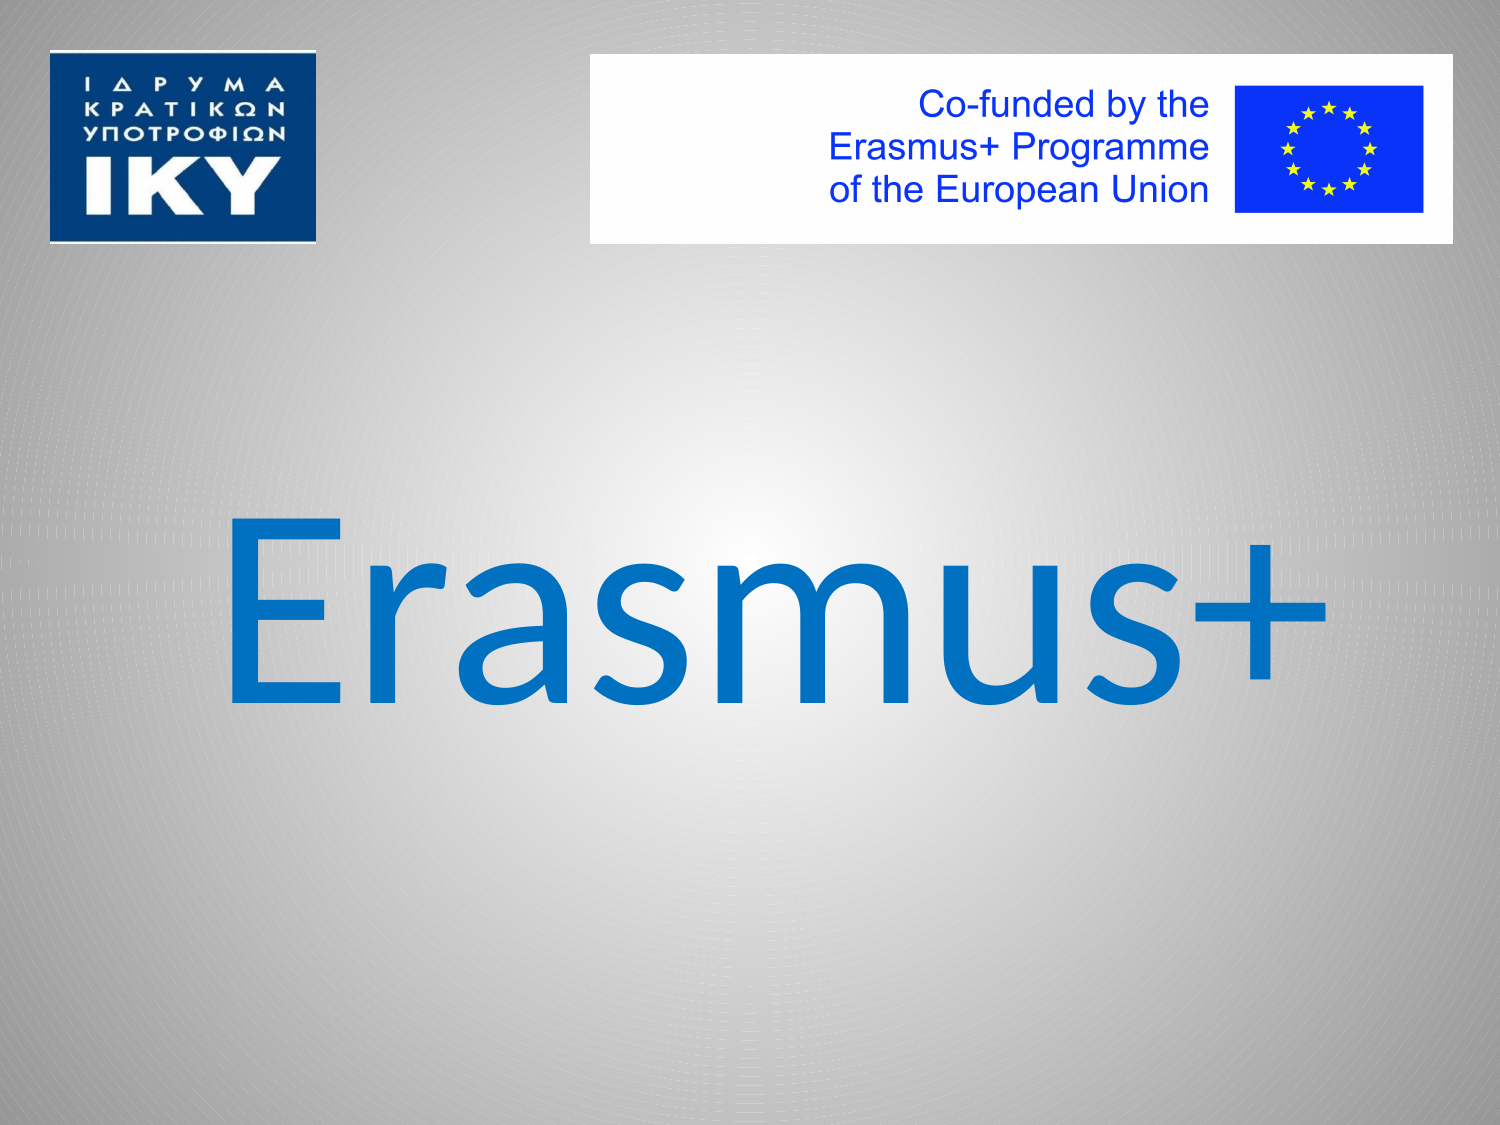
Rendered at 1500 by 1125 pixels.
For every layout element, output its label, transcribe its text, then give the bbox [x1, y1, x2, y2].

title Erasmus+ [135, 468, 1411, 710]
picture [590, 54, 1453, 245]
picture [49, 50, 317, 245]
